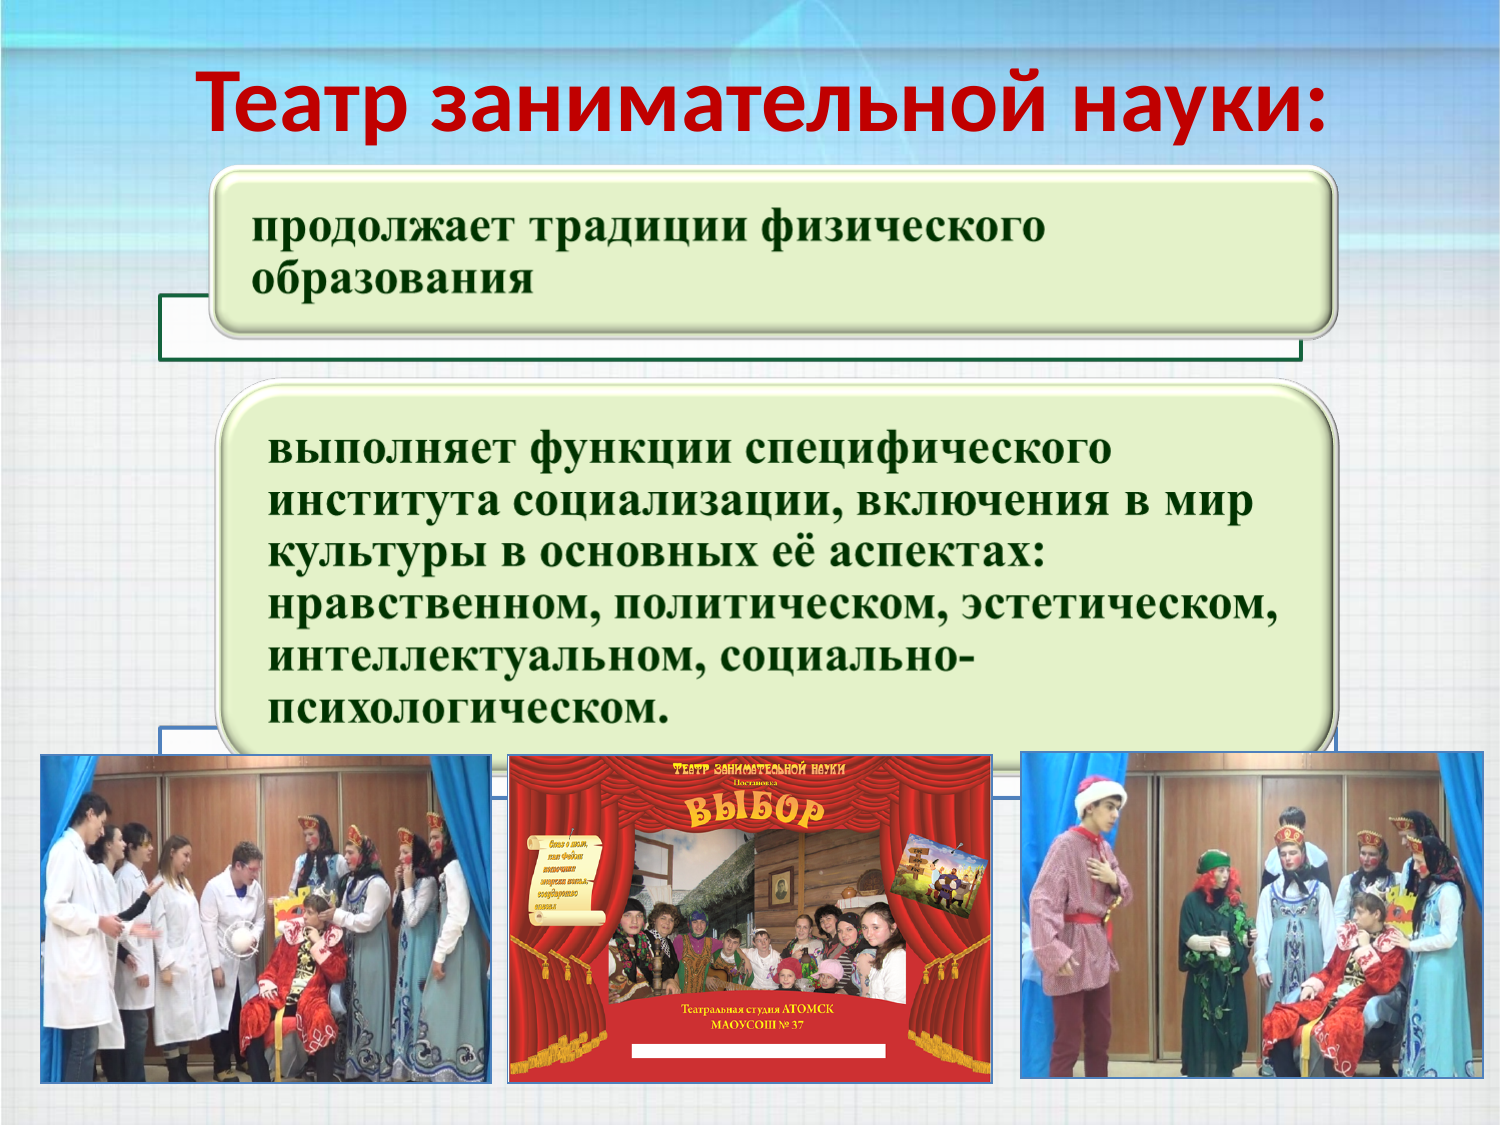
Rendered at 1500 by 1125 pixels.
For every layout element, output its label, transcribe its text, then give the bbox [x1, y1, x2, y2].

picture [0, 0, 1500, 1125]
title Театр занимательной науки: [88, 1, 1439, 189]
